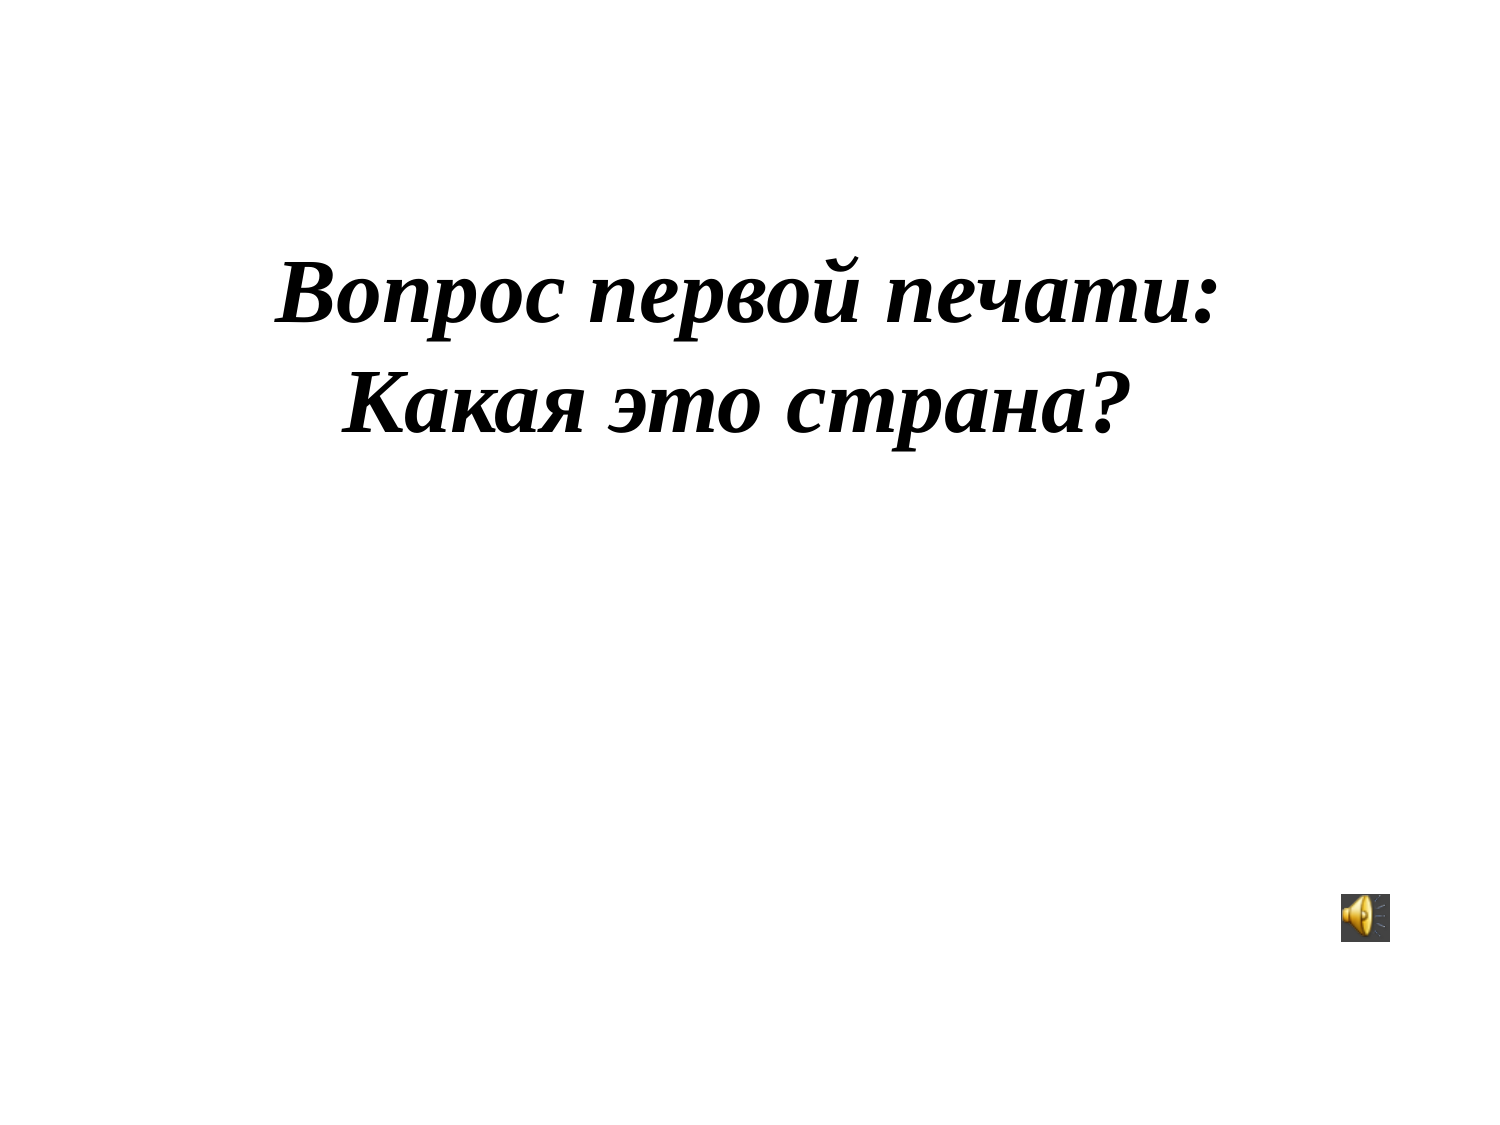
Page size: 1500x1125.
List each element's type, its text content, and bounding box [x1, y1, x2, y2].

picture [1340, 893, 1391, 944]
text_box Вопрос первой печати: Какая это страна? [0, 222, 1500, 458]
